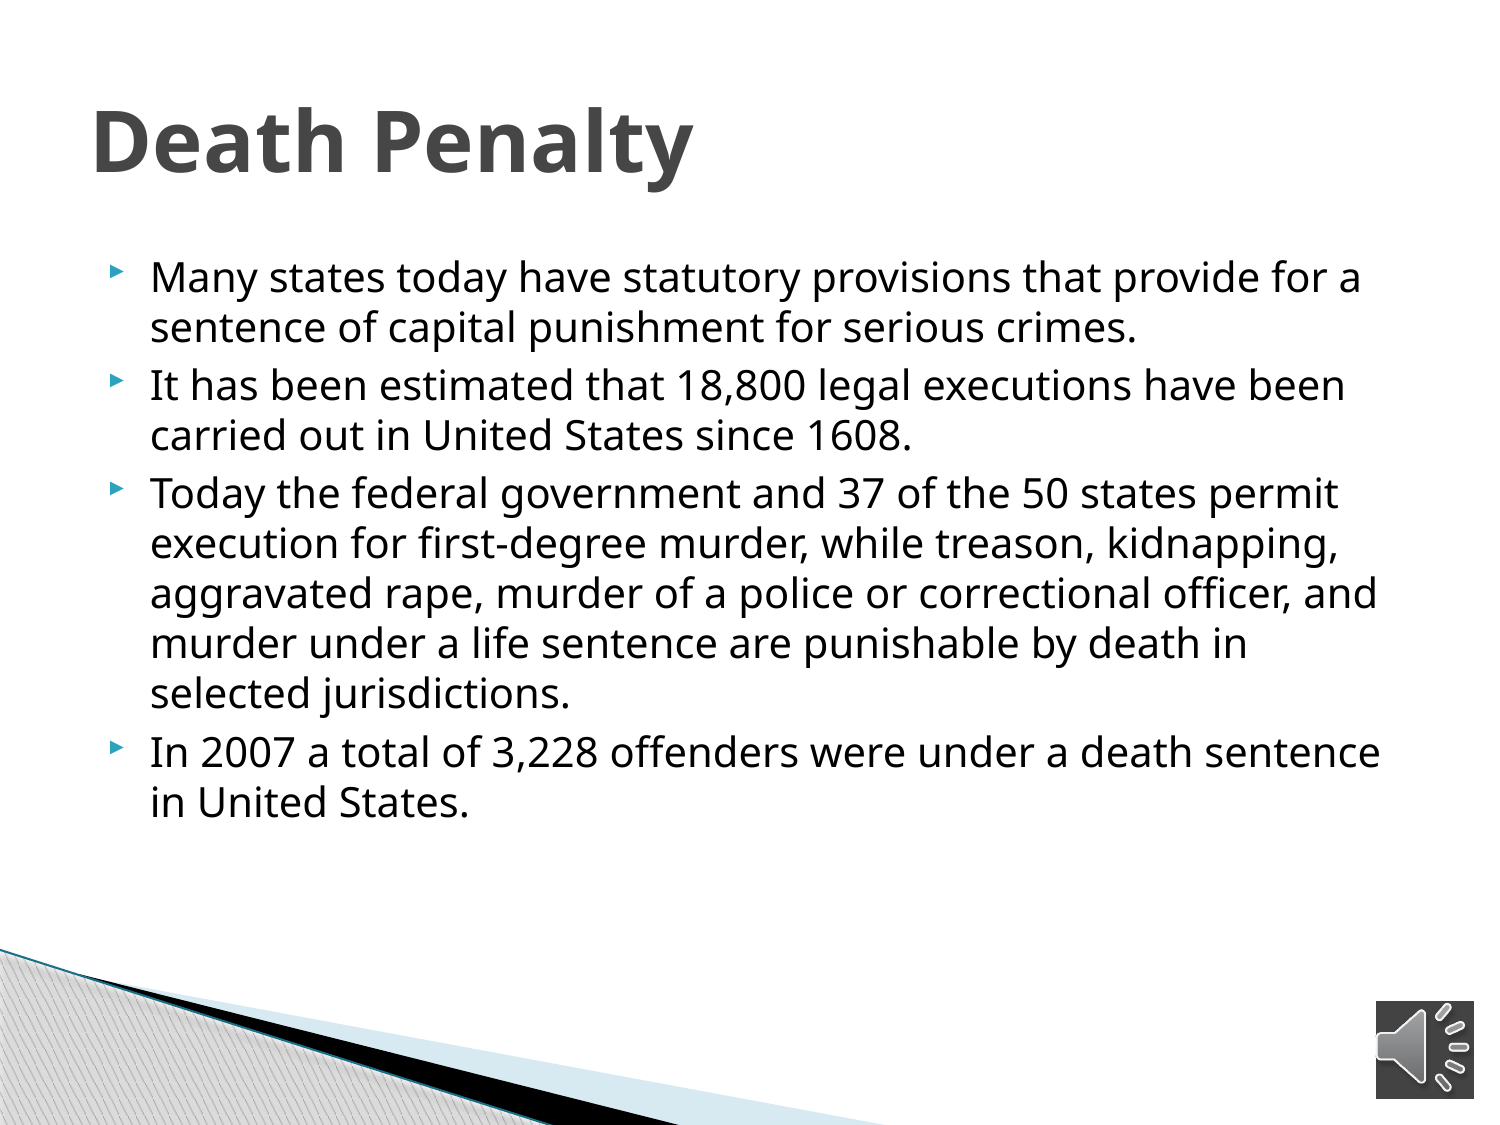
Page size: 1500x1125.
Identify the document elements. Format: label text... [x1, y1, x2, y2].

picture [1374, 999, 1476, 1101]
title Death Penalty [75, 45, 1425, 233]
list Many states today have statutory provisions that provide for a sentence of capital punishment for serious crimes. It has been estimated that 18,800 legal executions have been carried out in United States since 1608. Today the federal government and 37 of the 50 states permit execution for first-degree murder, while treason, kidnapping, aggravated rape, murder of a police or correctional officer, and murder under a life sentence are punishable by death in selected jurisdictions. In 2007 a total of 3,228 offenders were under a death sentence in United States. [75, 243, 1425, 986]
